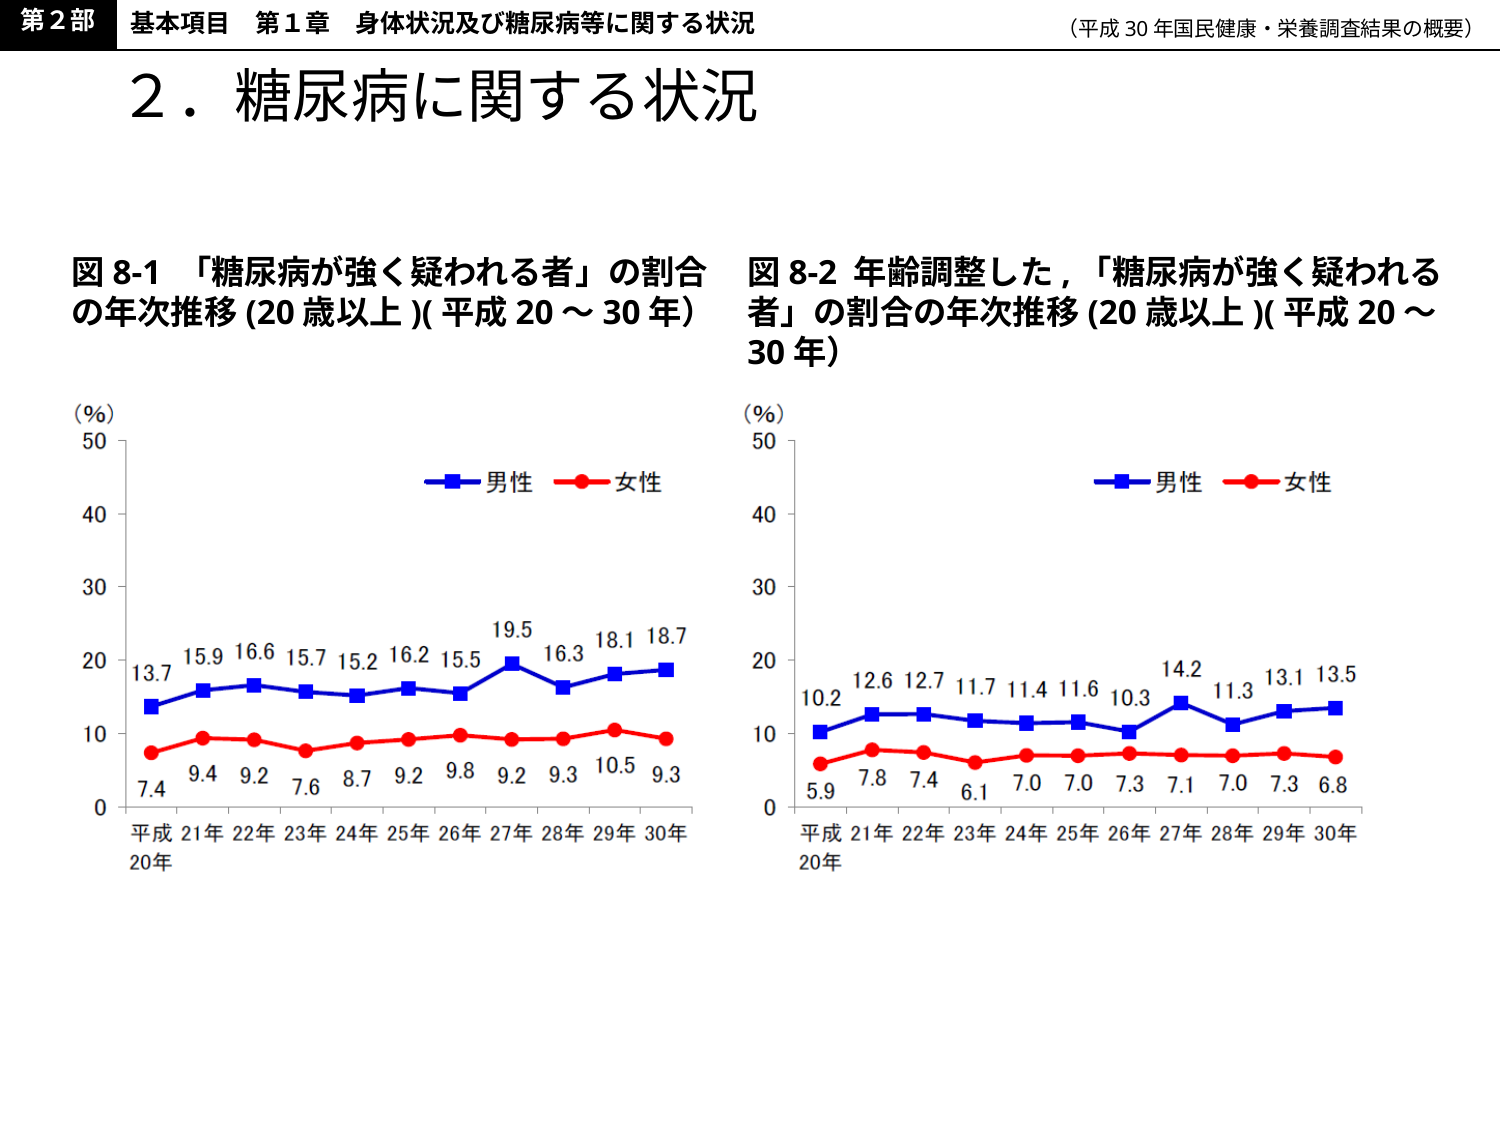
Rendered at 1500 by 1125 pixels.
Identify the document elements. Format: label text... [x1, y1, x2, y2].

text_box 図8-2 年齢調整した,「糖尿病が強く疑われる者」の割合の年次推移(20歳以上)(平成20～30年） [732, 253, 1479, 370]
title ２．糖尿病に関する状況 [103, 59, 1397, 174]
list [30, 382, 1434, 906]
list 基本項目 第１章 身体状況及び糖尿病等に関する状況 [115, 0, 986, 50]
list 第２部 [0, 0, 115, 47]
text_box 図8-1 「糖尿病が強く疑われる者」の割合の年次推移(20歳以上)(平成20～30年） [56, 256, 732, 326]
